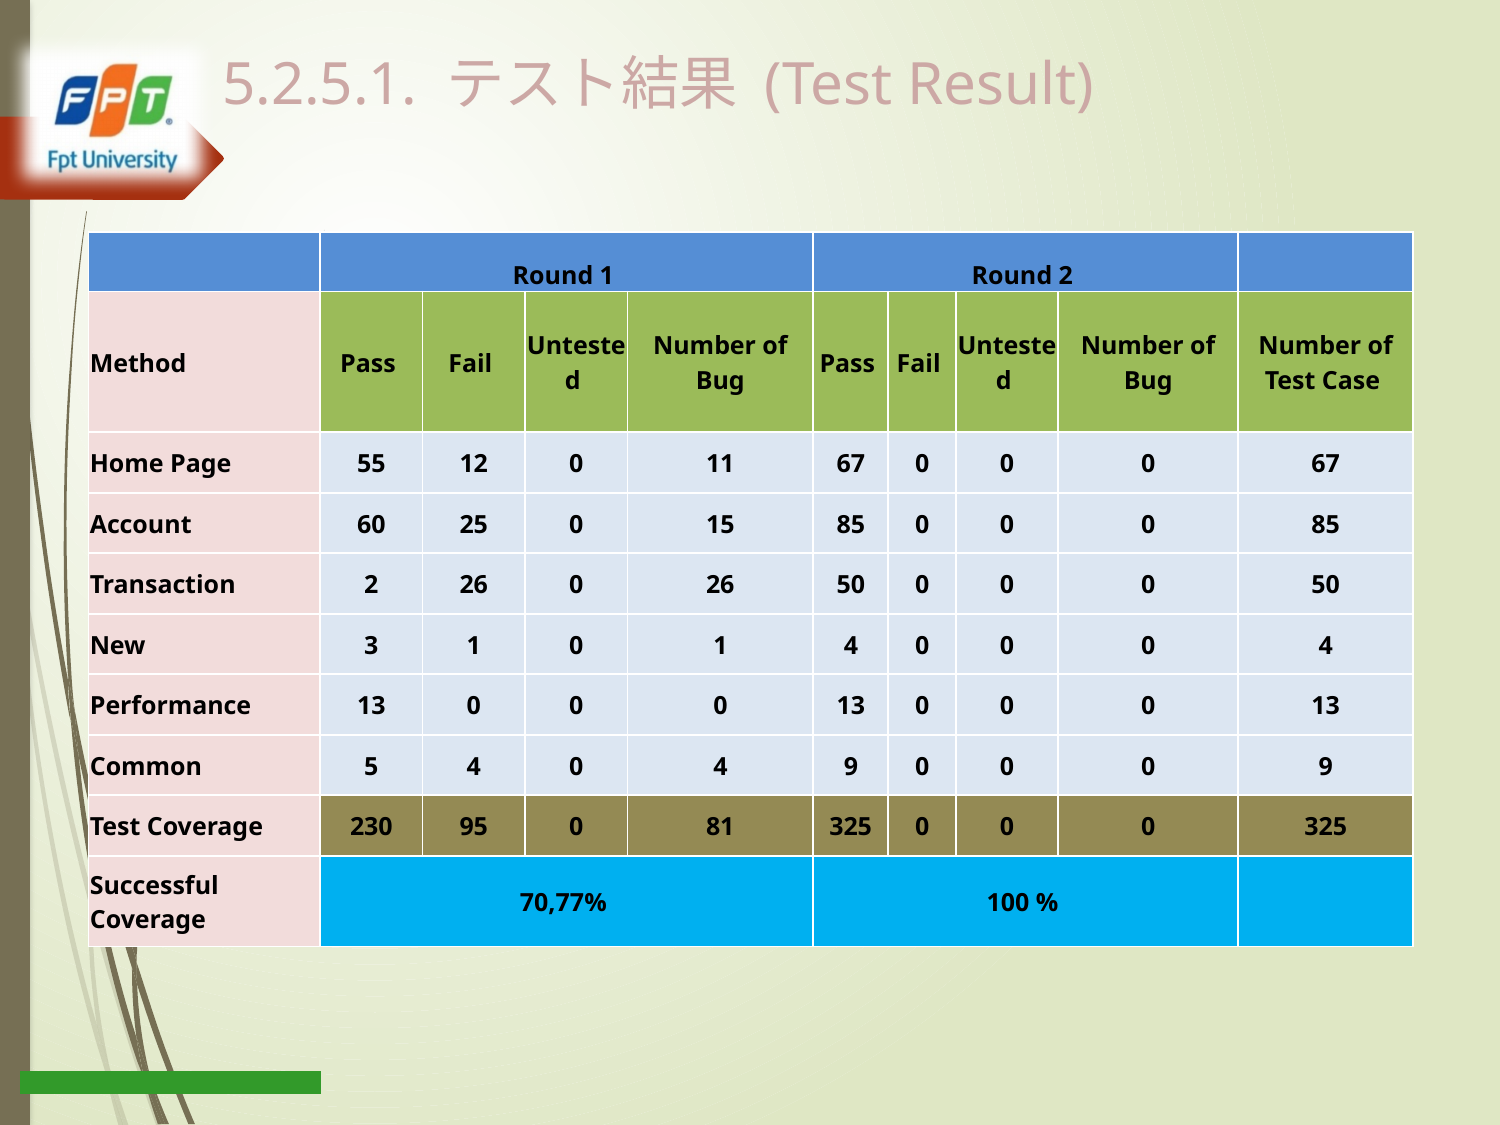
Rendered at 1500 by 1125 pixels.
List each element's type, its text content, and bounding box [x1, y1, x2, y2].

table_cell 81 [628, 796, 812, 855]
table_cell 230 [321, 796, 422, 855]
table_cell 95 [423, 796, 524, 855]
table_cell Untested [526, 292, 627, 431]
table_cell 5 [321, 736, 422, 794]
table_cell 0 [526, 494, 627, 552]
table_cell Performance [89, 675, 319, 734]
table_cell Method [89, 292, 319, 431]
table_cell Common [89, 736, 319, 794]
table_cell 9 [814, 736, 887, 794]
table_cell 0 [526, 433, 627, 492]
table_header Round 2 [814, 233, 1237, 291]
table_cell 0 [889, 554, 955, 613]
table_cell Transaction [89, 554, 319, 613]
table_cell 0 [1059, 554, 1237, 613]
table_cell 0 [957, 494, 1057, 552]
table_cell Account [89, 494, 319, 552]
picture [20, 1070, 321, 1095]
table_cell 25 [423, 494, 524, 552]
table_cell 13 [1239, 675, 1412, 734]
table_cell 12 [423, 433, 524, 492]
picture [5, 30, 220, 197]
table_cell 50 [1239, 554, 1412, 613]
table_cell 13 [814, 675, 887, 734]
table_cell 9 [1239, 736, 1412, 794]
table_cell 0 [526, 796, 627, 855]
table_cell 0 [957, 433, 1057, 492]
table_cell 26 [423, 554, 524, 613]
table_cell 0 [1059, 615, 1237, 673]
table_cell 0 [1059, 675, 1237, 734]
table_cell Fail [889, 292, 955, 431]
table_cell 0 [526, 615, 627, 673]
table_cell 1 [423, 615, 524, 673]
table_cell Test Coverage [89, 796, 319, 855]
table_cell Pass [321, 292, 422, 431]
table_cell 0 [957, 554, 1057, 613]
table_cell 0 [526, 736, 627, 794]
table_cell 0 [889, 796, 955, 855]
table_cell Fail [423, 292, 524, 431]
table_cell 13 [321, 675, 422, 734]
table_cell 0 [957, 615, 1057, 673]
table_cell Untested [957, 292, 1057, 431]
table_cell Pass [814, 292, 887, 431]
table_cell New [89, 615, 319, 673]
table_cell 0 [957, 675, 1057, 734]
table_cell 0 [957, 796, 1057, 855]
table_cell 0 [1059, 796, 1237, 855]
table_header Round 1 [321, 233, 812, 291]
table_cell 0 [1059, 736, 1237, 794]
table_header [1239, 233, 1412, 291]
table_cell 0 [628, 675, 812, 734]
title 5.2.5.1. テスト結果 (Test Result) [223, 38, 1156, 167]
table_cell 0 [889, 675, 955, 734]
table_cell 3 [321, 615, 422, 673]
table_cell 325 [1239, 796, 1412, 855]
table_cell 0 [957, 736, 1057, 794]
table_cell 85 [1239, 494, 1412, 552]
table_cell 4 [1239, 615, 1412, 673]
table_cell 0 [1059, 494, 1237, 552]
table_cell 100 % [814, 857, 1237, 946]
table_cell 4 [814, 615, 887, 673]
table_cell 55 [321, 433, 422, 492]
table_cell 0 [1059, 433, 1237, 492]
table_cell 50 [814, 554, 887, 613]
table_cell 11 [628, 433, 812, 492]
table_cell 67 [814, 433, 887, 492]
table_cell 67 [1239, 433, 1412, 492]
table_cell 1 [628, 615, 812, 673]
table_cell Number of Bug [628, 292, 812, 431]
table_cell 4 [423, 736, 524, 794]
table_cell 0 [526, 554, 627, 613]
table_cell 2 [321, 554, 422, 613]
table_cell 0 [526, 675, 627, 734]
table_cell 0 [889, 615, 955, 673]
table_cell Successful Coverage [89, 857, 319, 946]
table_cell Number of Bug [1059, 292, 1237, 431]
table_cell 15 [628, 494, 812, 552]
table_cell 0 [889, 433, 955, 492]
table_header [89, 233, 319, 291]
table_cell 0 [889, 494, 955, 552]
table_cell 0 [889, 736, 955, 794]
table_cell 70,77% [321, 857, 812, 946]
table_cell 60 [321, 494, 422, 552]
table_cell Number of Test Case [1239, 292, 1412, 431]
table_cell 85 [814, 494, 887, 552]
table_cell 0 [423, 675, 524, 734]
table_cell [1239, 857, 1412, 946]
table_cell 26 [628, 554, 812, 613]
table_cell Home Page [89, 433, 319, 492]
table_cell 4 [628, 736, 812, 794]
table_cell 325 [814, 796, 887, 855]
